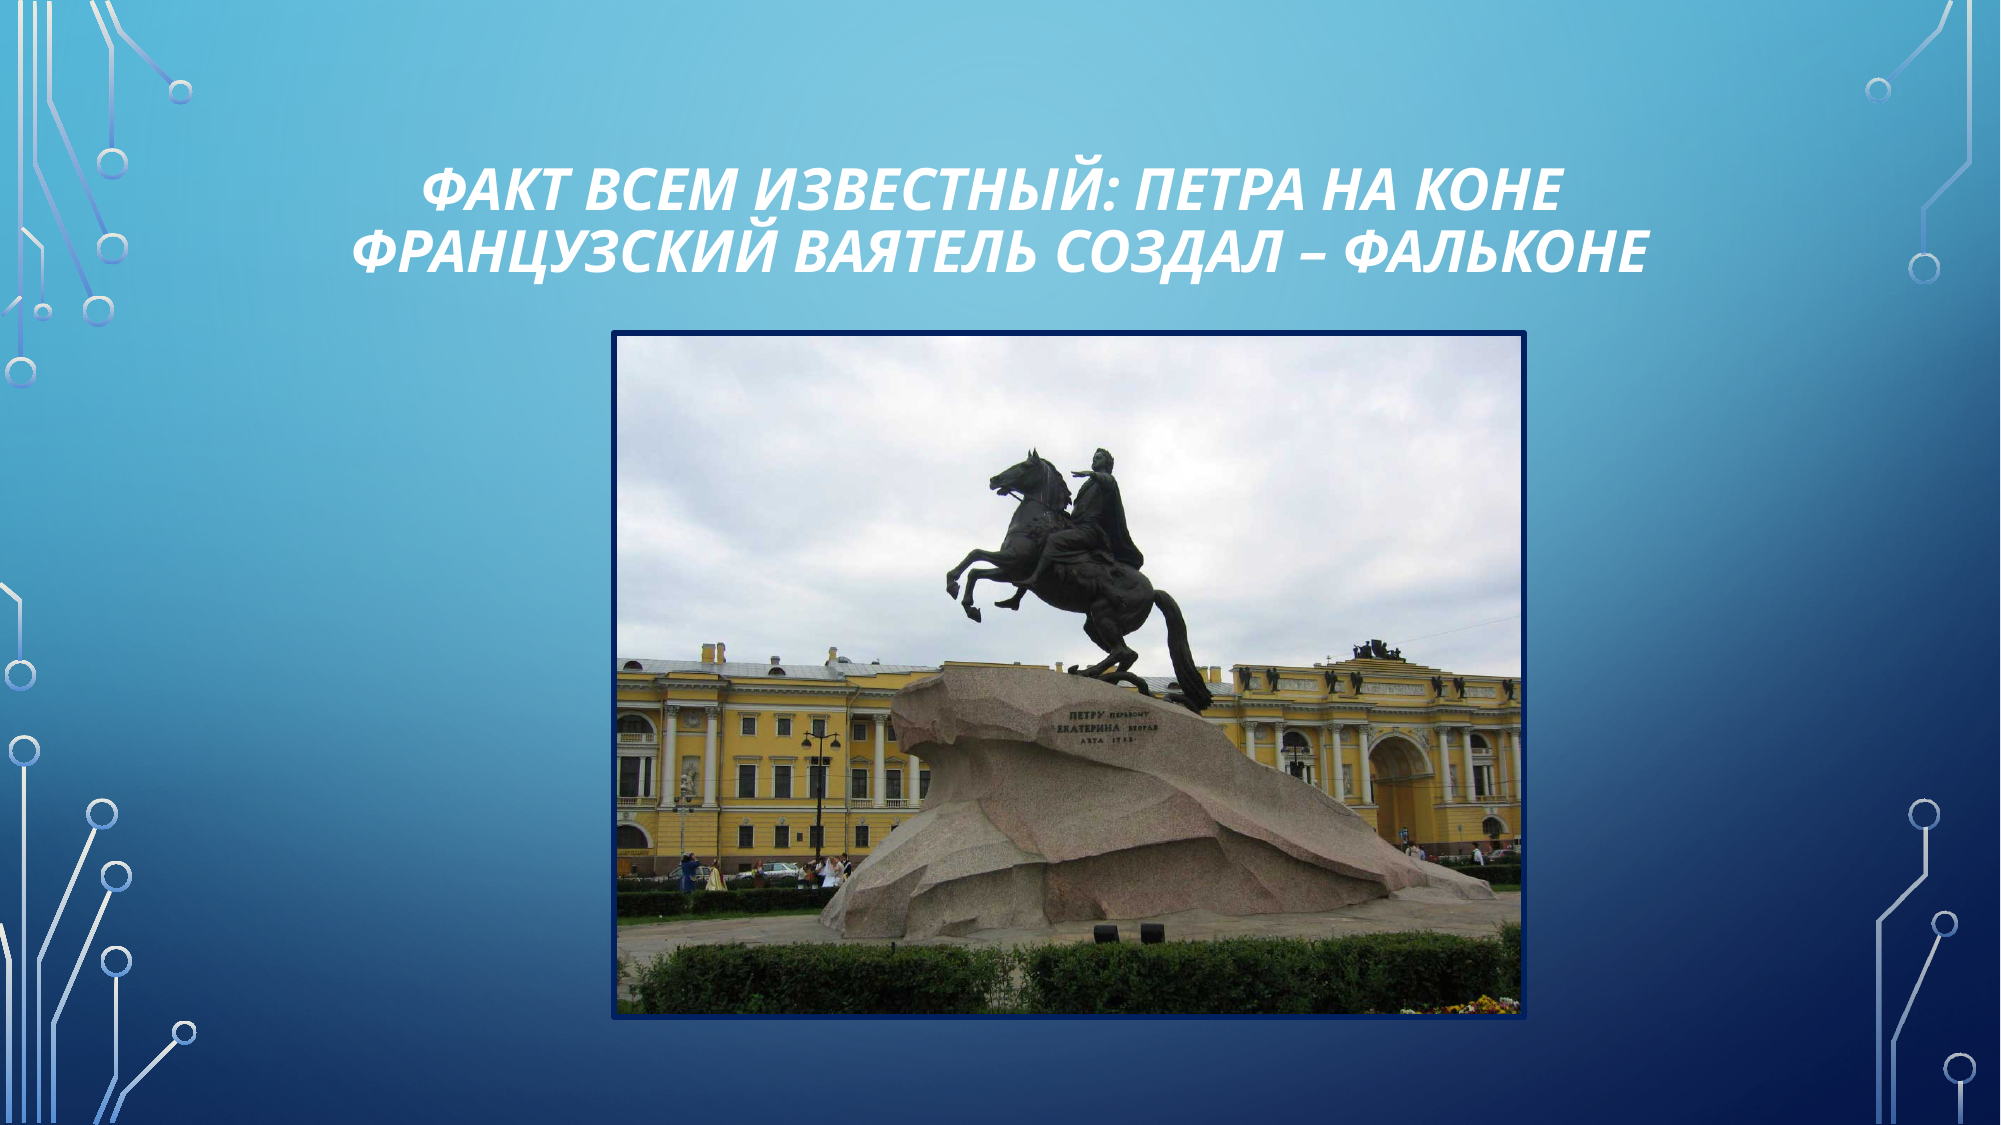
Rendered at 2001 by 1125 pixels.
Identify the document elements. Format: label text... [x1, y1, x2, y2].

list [616, 335, 1521, 1015]
title Факт всем известный: Петра на коне Французский ваятель создал – Фальконе [187, 101, 1813, 344]
